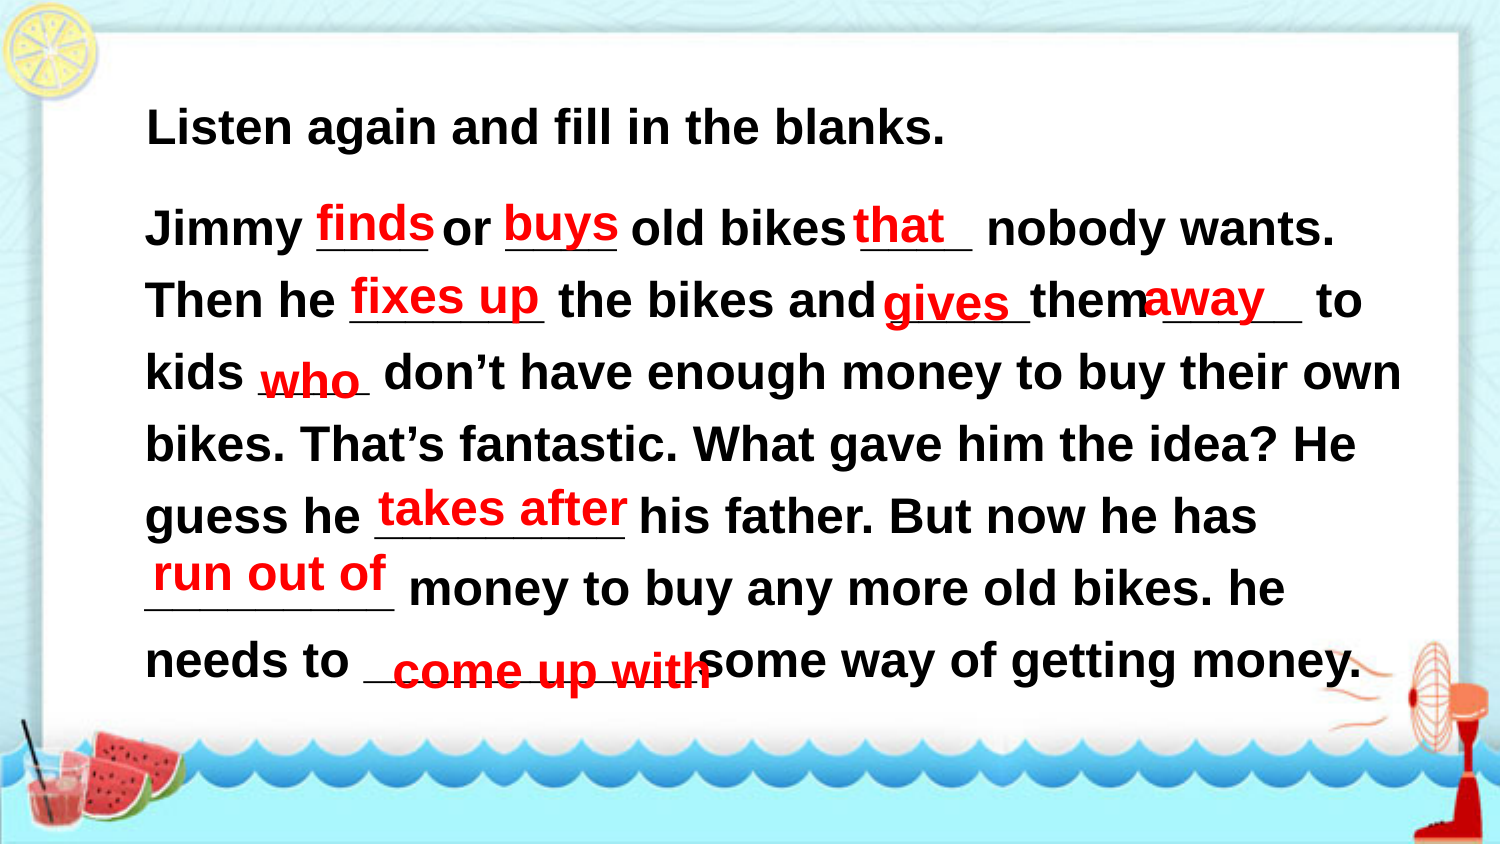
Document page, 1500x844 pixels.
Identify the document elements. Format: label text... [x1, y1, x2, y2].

picture [0, 0, 1500, 844]
text_box buys [488, 183, 635, 258]
text_box that [838, 185, 960, 261]
text_box run out of [138, 532, 402, 608]
text_box away [1114, 258, 1281, 333]
text_box Jimmy ____ or ____ old bikes ____ nobody wants. Then he _______ the bikes and _____them _____ to kids ____ don’t have enough money to buy their own bikes. That’s fantastic. What gave him the idea? He guess he _________ his father. But now he has _________ money to buy any more old bikes. he needs to ____________some way of getting money. [129, 176, 1425, 695]
text_box come up with [377, 613, 728, 707]
text_box gives [867, 251, 1026, 338]
text_box fixes up [335, 256, 555, 332]
text_box finds [301, 183, 451, 258]
text_box takes after [363, 468, 644, 544]
text_box who [245, 341, 376, 416]
text_box Listen again and fill in the blanks. [131, 93, 1082, 163]
